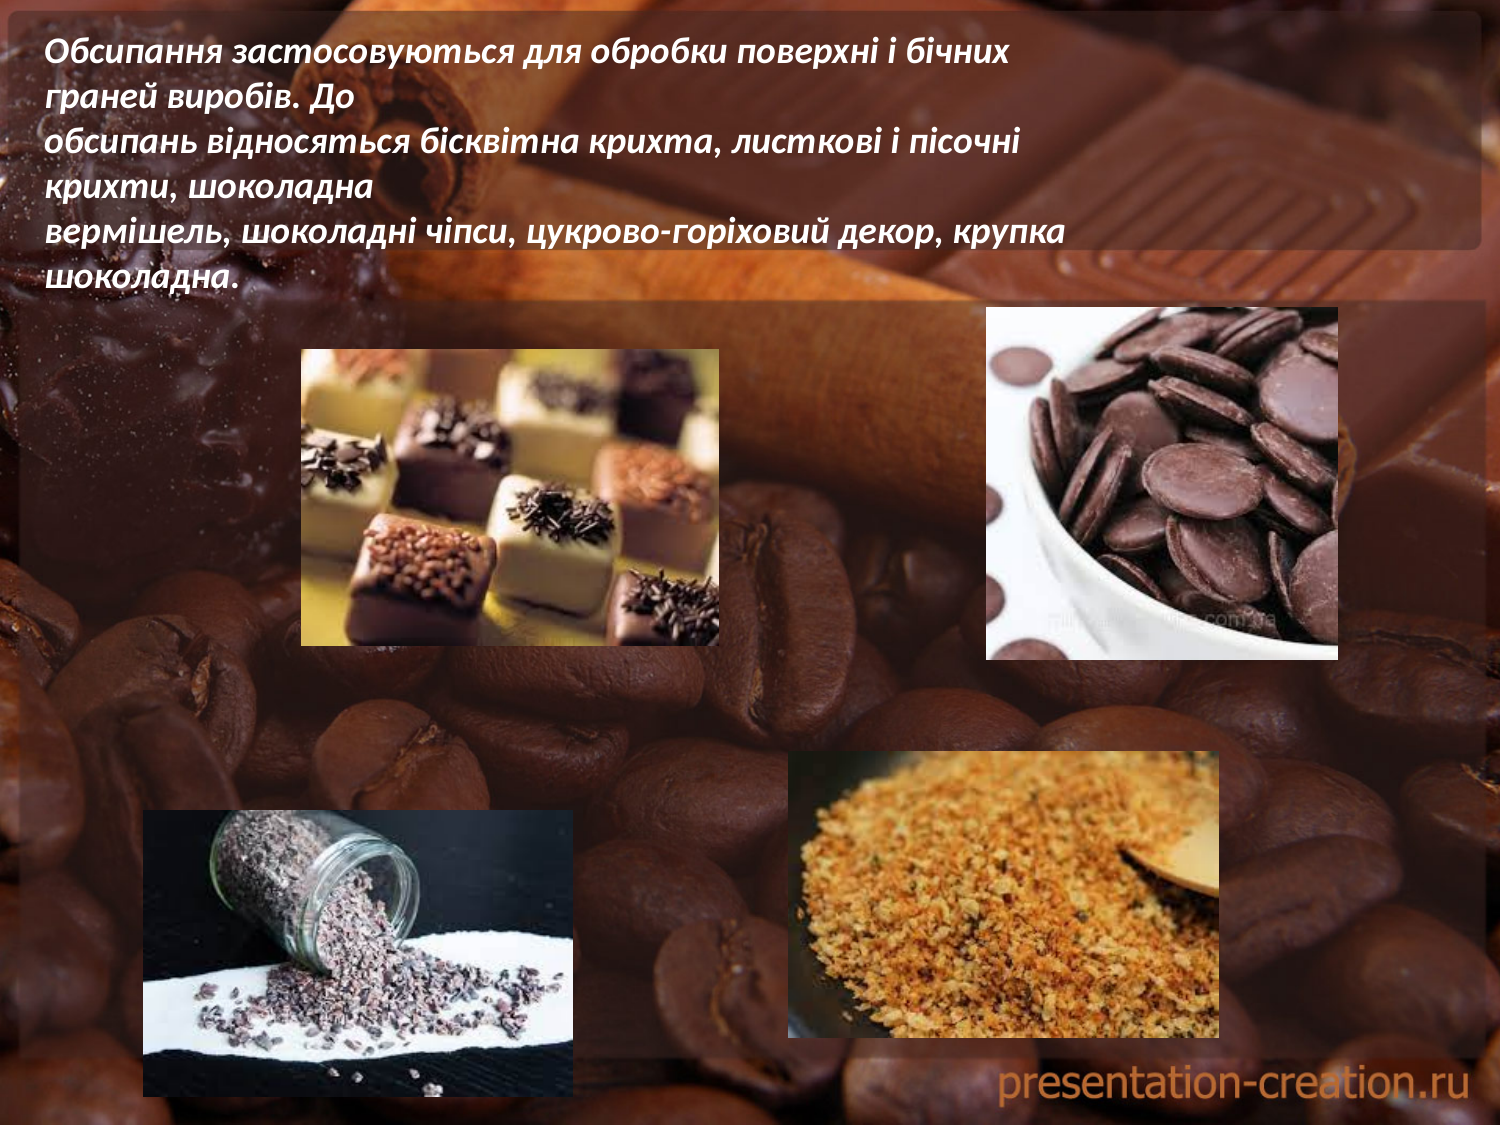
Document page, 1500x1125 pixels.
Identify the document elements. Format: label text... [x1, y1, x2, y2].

text_box Обсипання застосовуються для обробки поверхні і бічних граней виробів. До обсипань відносяться бісквітна крихта, листкові і пісочні крихти, шоколадна вермішель, шоколадні чіпси, цукрово-горіховий декор, крупка шоколадна. [29, 19, 1117, 304]
picture [0, 0, 1500, 1125]
